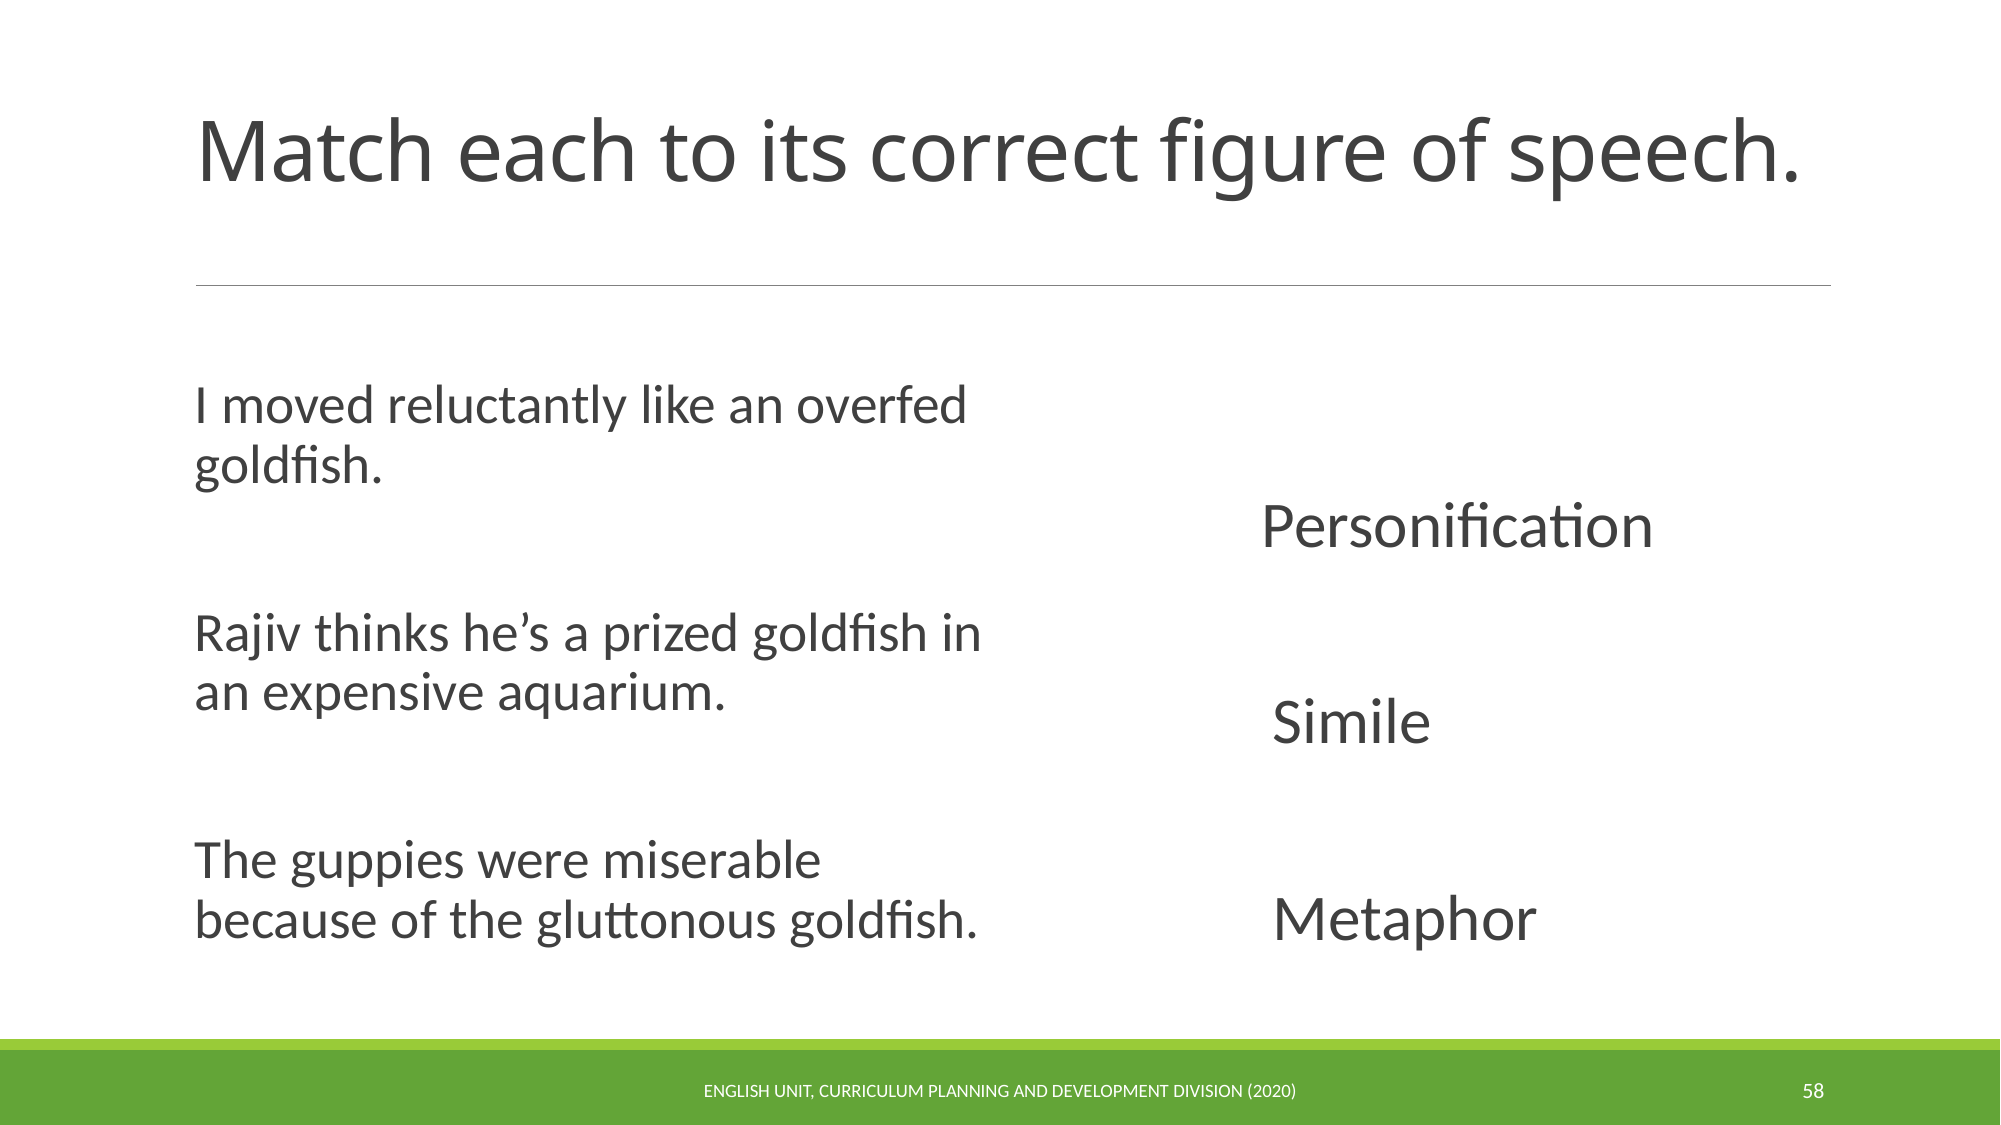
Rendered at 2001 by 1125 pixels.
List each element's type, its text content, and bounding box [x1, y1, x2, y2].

footer ENGLISH UNIT, CURRICULUM PLANNING AND DEVELOPMENT DIVISION (2020) [604, 1059, 1396, 1120]
list Personification Simile Metaphor [1020, 302, 1830, 963]
slide_number 58 [1624, 1059, 1840, 1120]
list I moved reluctantly like an overfed goldfish. Rajiv thinks he’s a prized goldfish in an expensive aquarium. The guppies were miserable because of the gluttonous goldfish. [180, 302, 990, 963]
title Match each to its correct figure of speech. [180, 47, 1830, 206]
